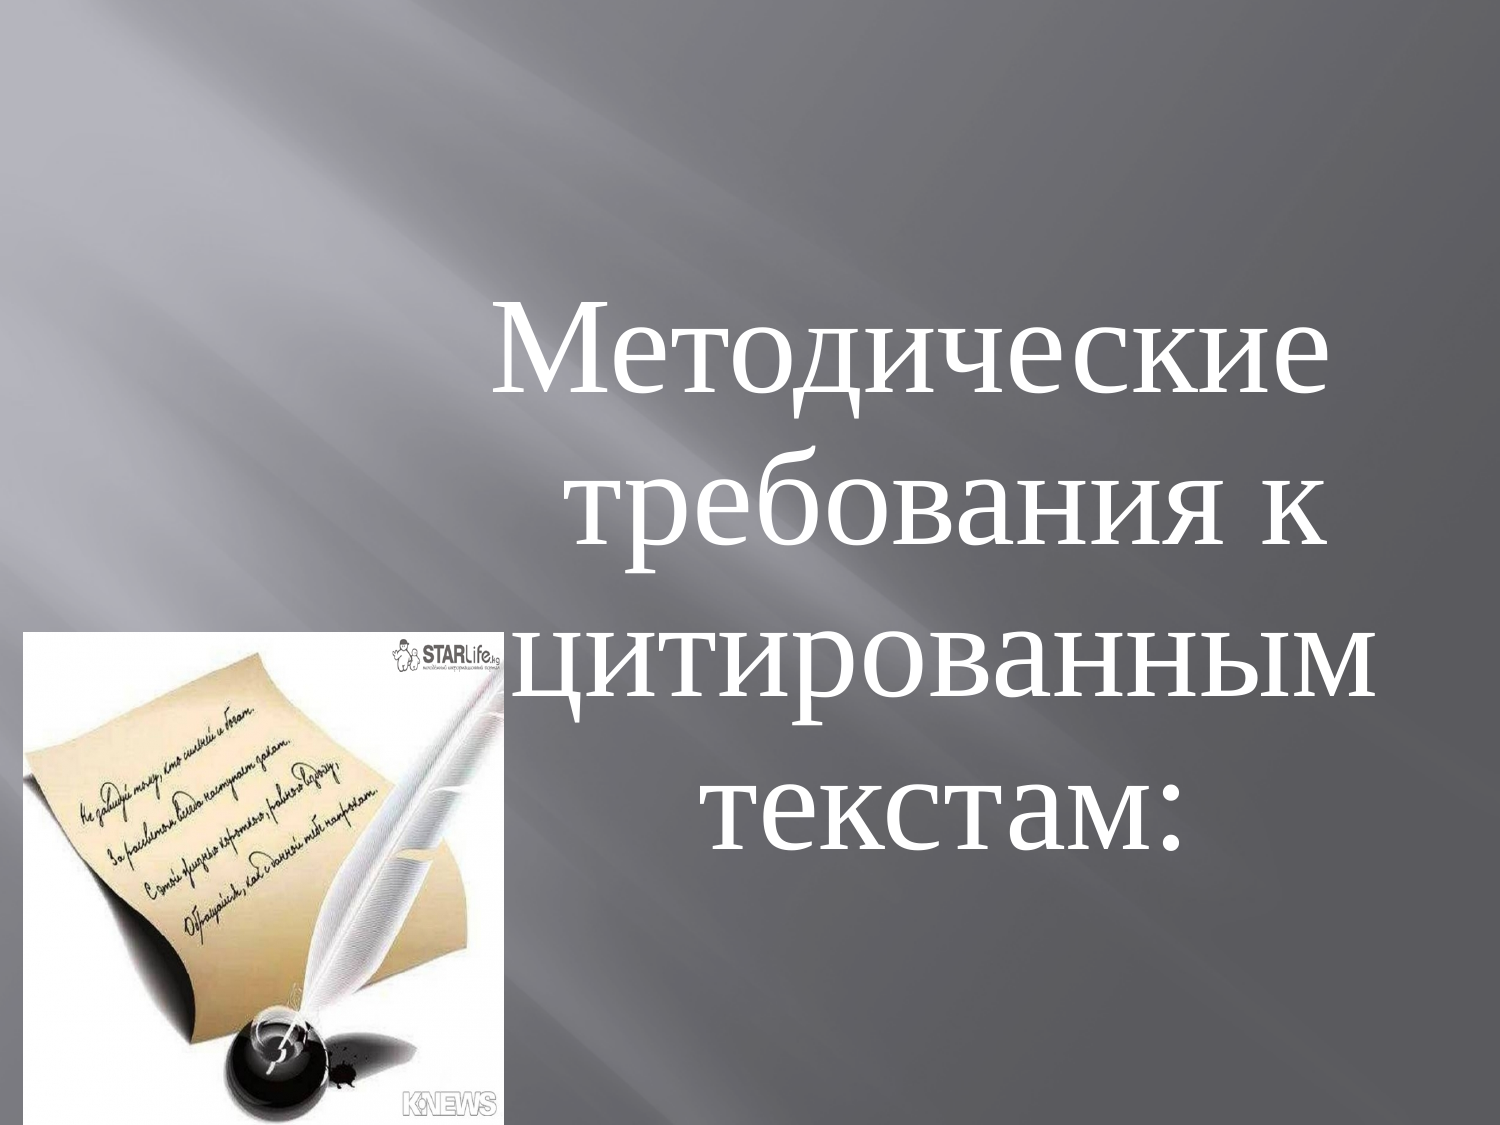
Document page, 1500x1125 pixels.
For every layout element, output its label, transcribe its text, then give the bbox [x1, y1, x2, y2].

list Методические требования к цитированным текстам: [375, 262, 1425, 1035]
picture [23, 632, 505, 1125]
